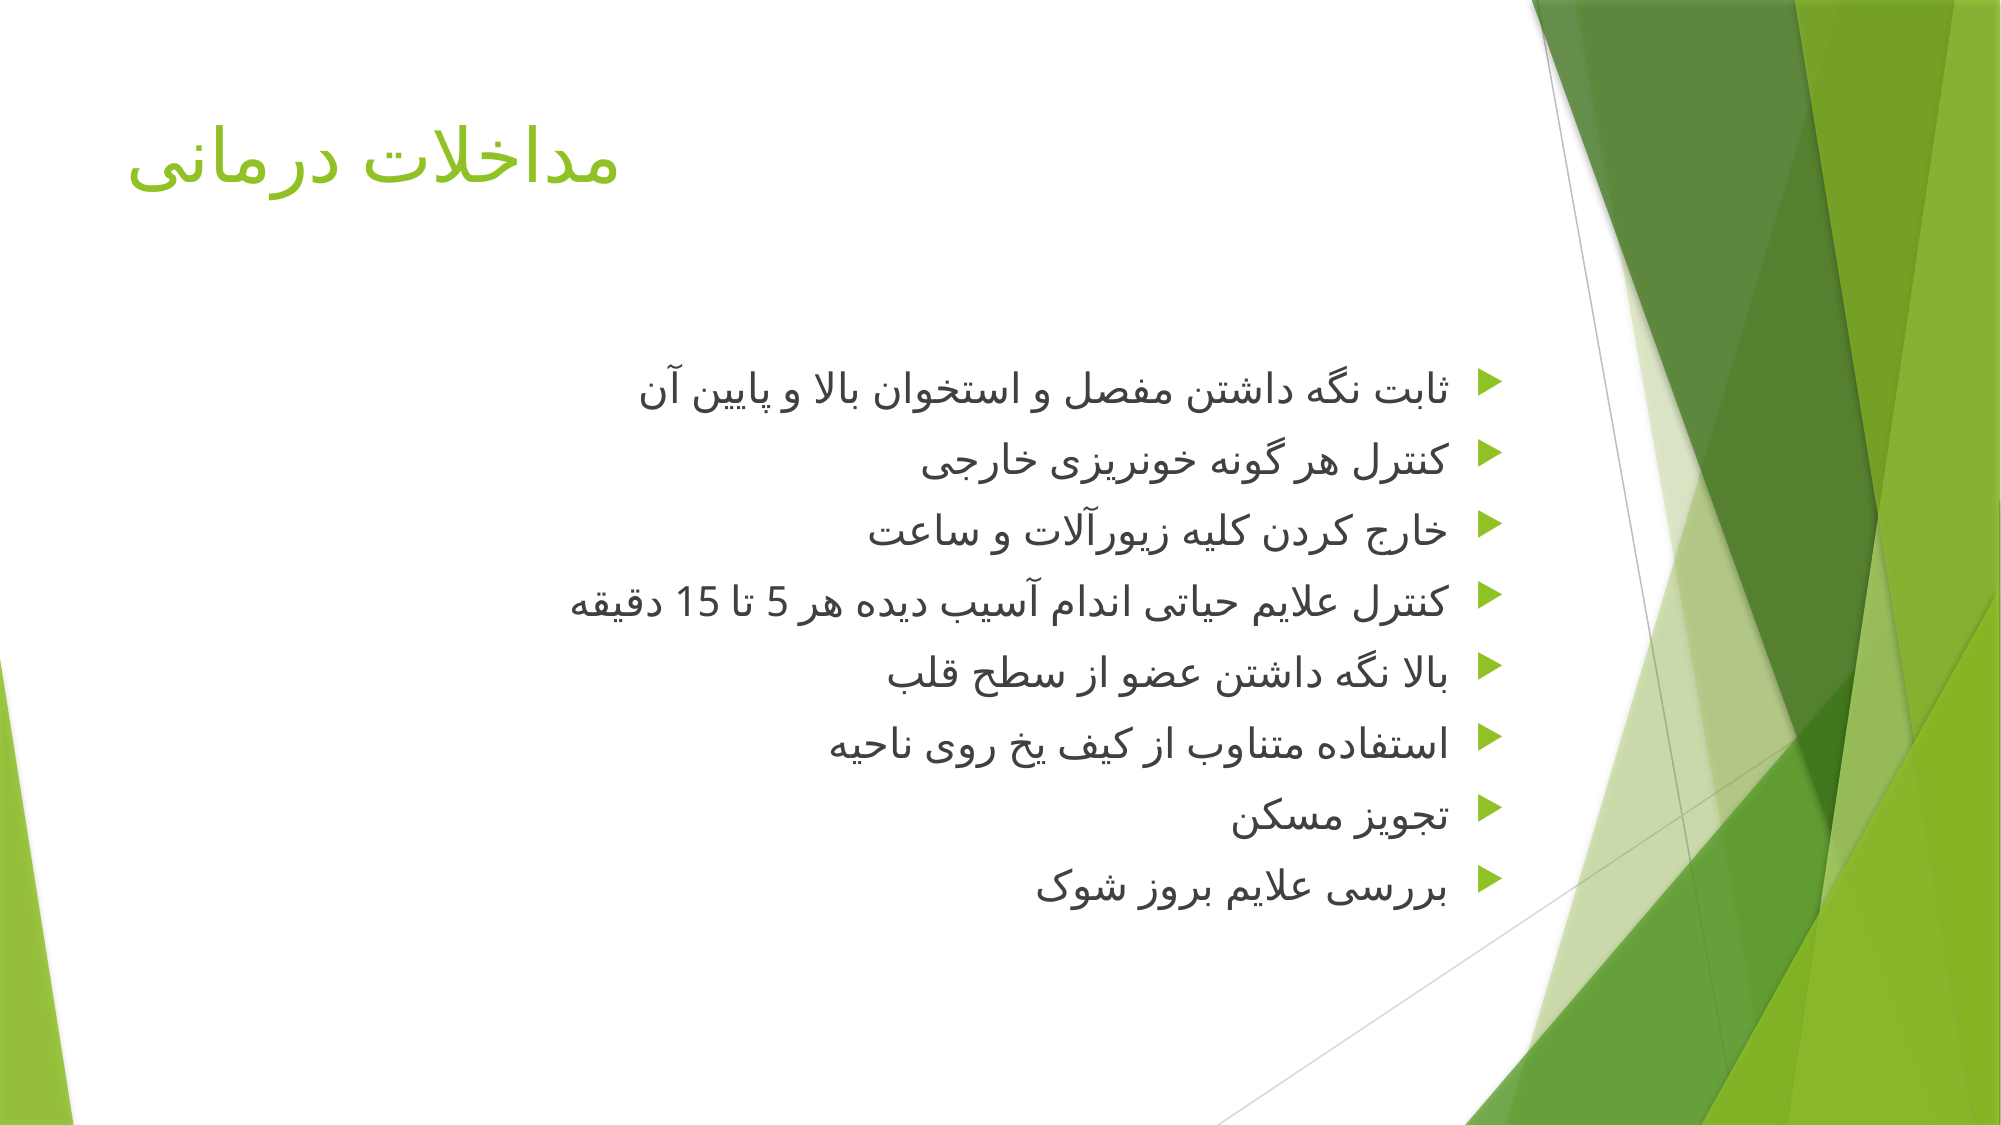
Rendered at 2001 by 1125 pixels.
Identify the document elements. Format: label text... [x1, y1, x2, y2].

title مداخلات درمانی [111, 99, 1522, 317]
list ثابت نگه داشتن مفصل و استخوان بالا و پایین آن کنترل هر گونه خونریزی خارجی خارج کردن کلیه زیورآلات و ساعت کنترل علایم حیاتی اندام آسیب دیده هر 5 تا 15 دقیقه بالا نگه داشتن عضو از سطح قلب استفاده متناوب از کیف یخ روی ناحیه تجویز مسکن بررسی علایم بروز شوک [111, 354, 1522, 992]
